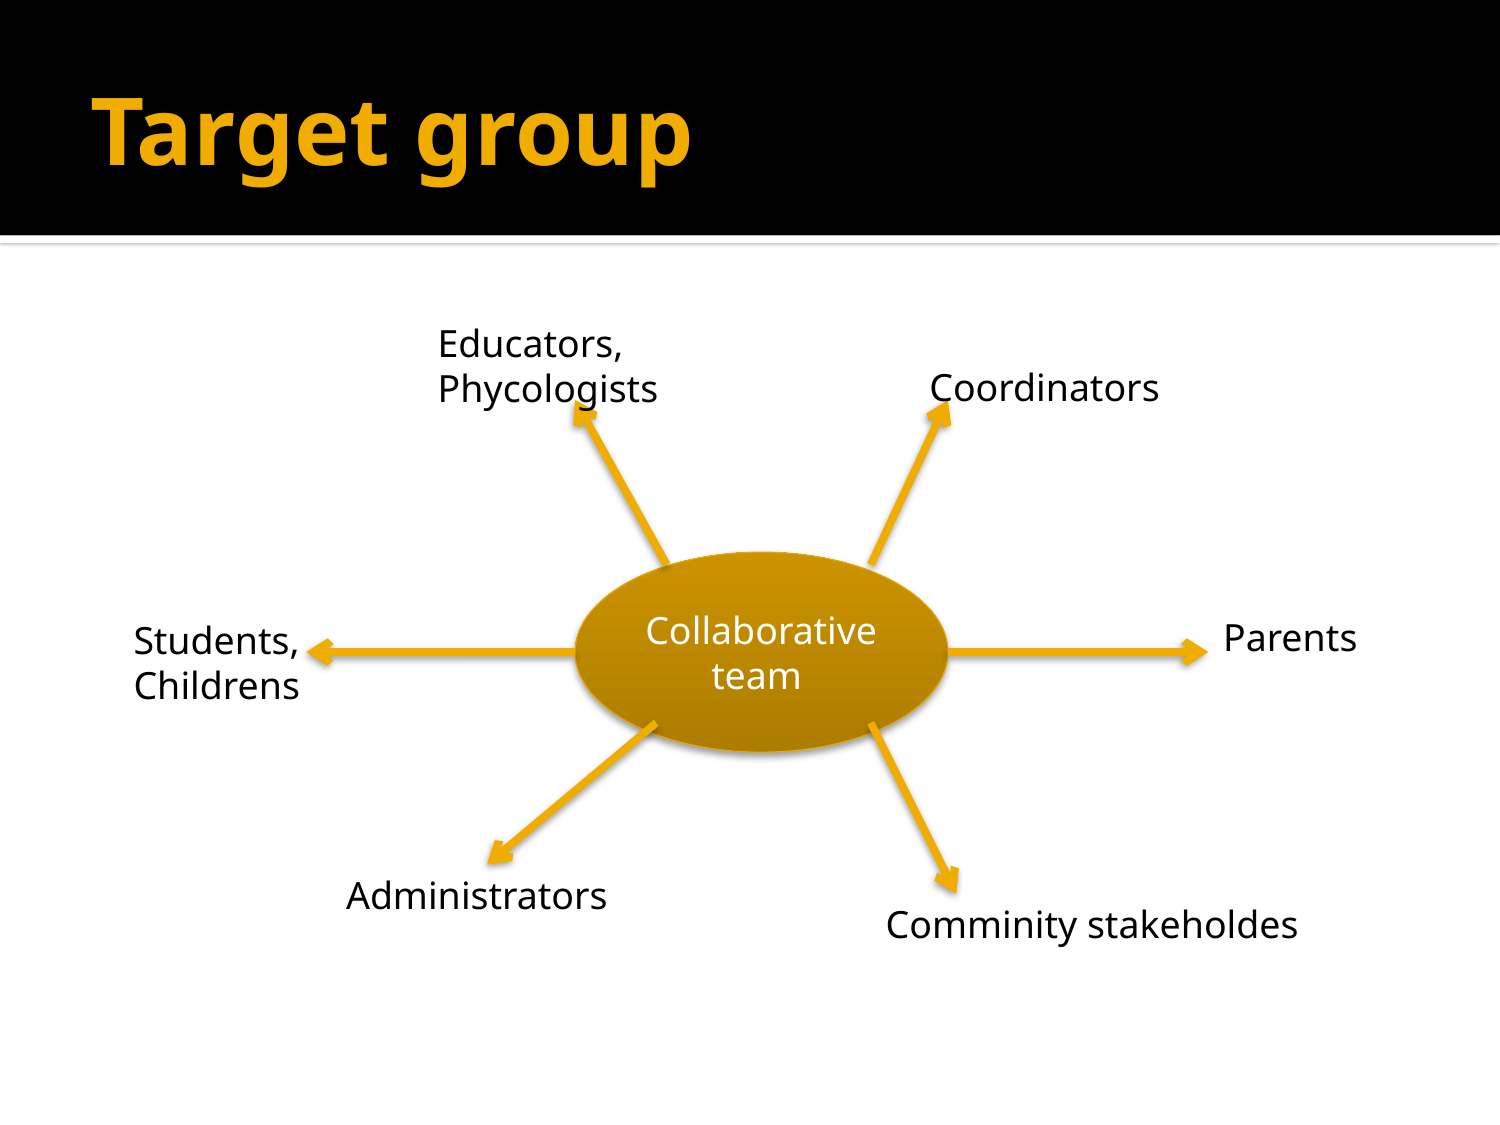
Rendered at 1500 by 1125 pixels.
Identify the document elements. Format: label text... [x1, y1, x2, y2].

text_box Comminity stakeholdes [870, 893, 1347, 954]
title Target group [75, 24, 1425, 231]
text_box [870, 399, 948, 565]
text_box Administrators [331, 864, 667, 925]
text_box Collaborative team [574, 551, 949, 753]
text_box Parents [1208, 606, 1478, 666]
text_box Students, Childrens [118, 564, 361, 715]
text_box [486, 722, 657, 865]
text_box Educators, Phycologists [422, 312, 732, 418]
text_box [574, 399, 667, 565]
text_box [870, 722, 957, 894]
text_box Coordinators [914, 356, 1188, 416]
